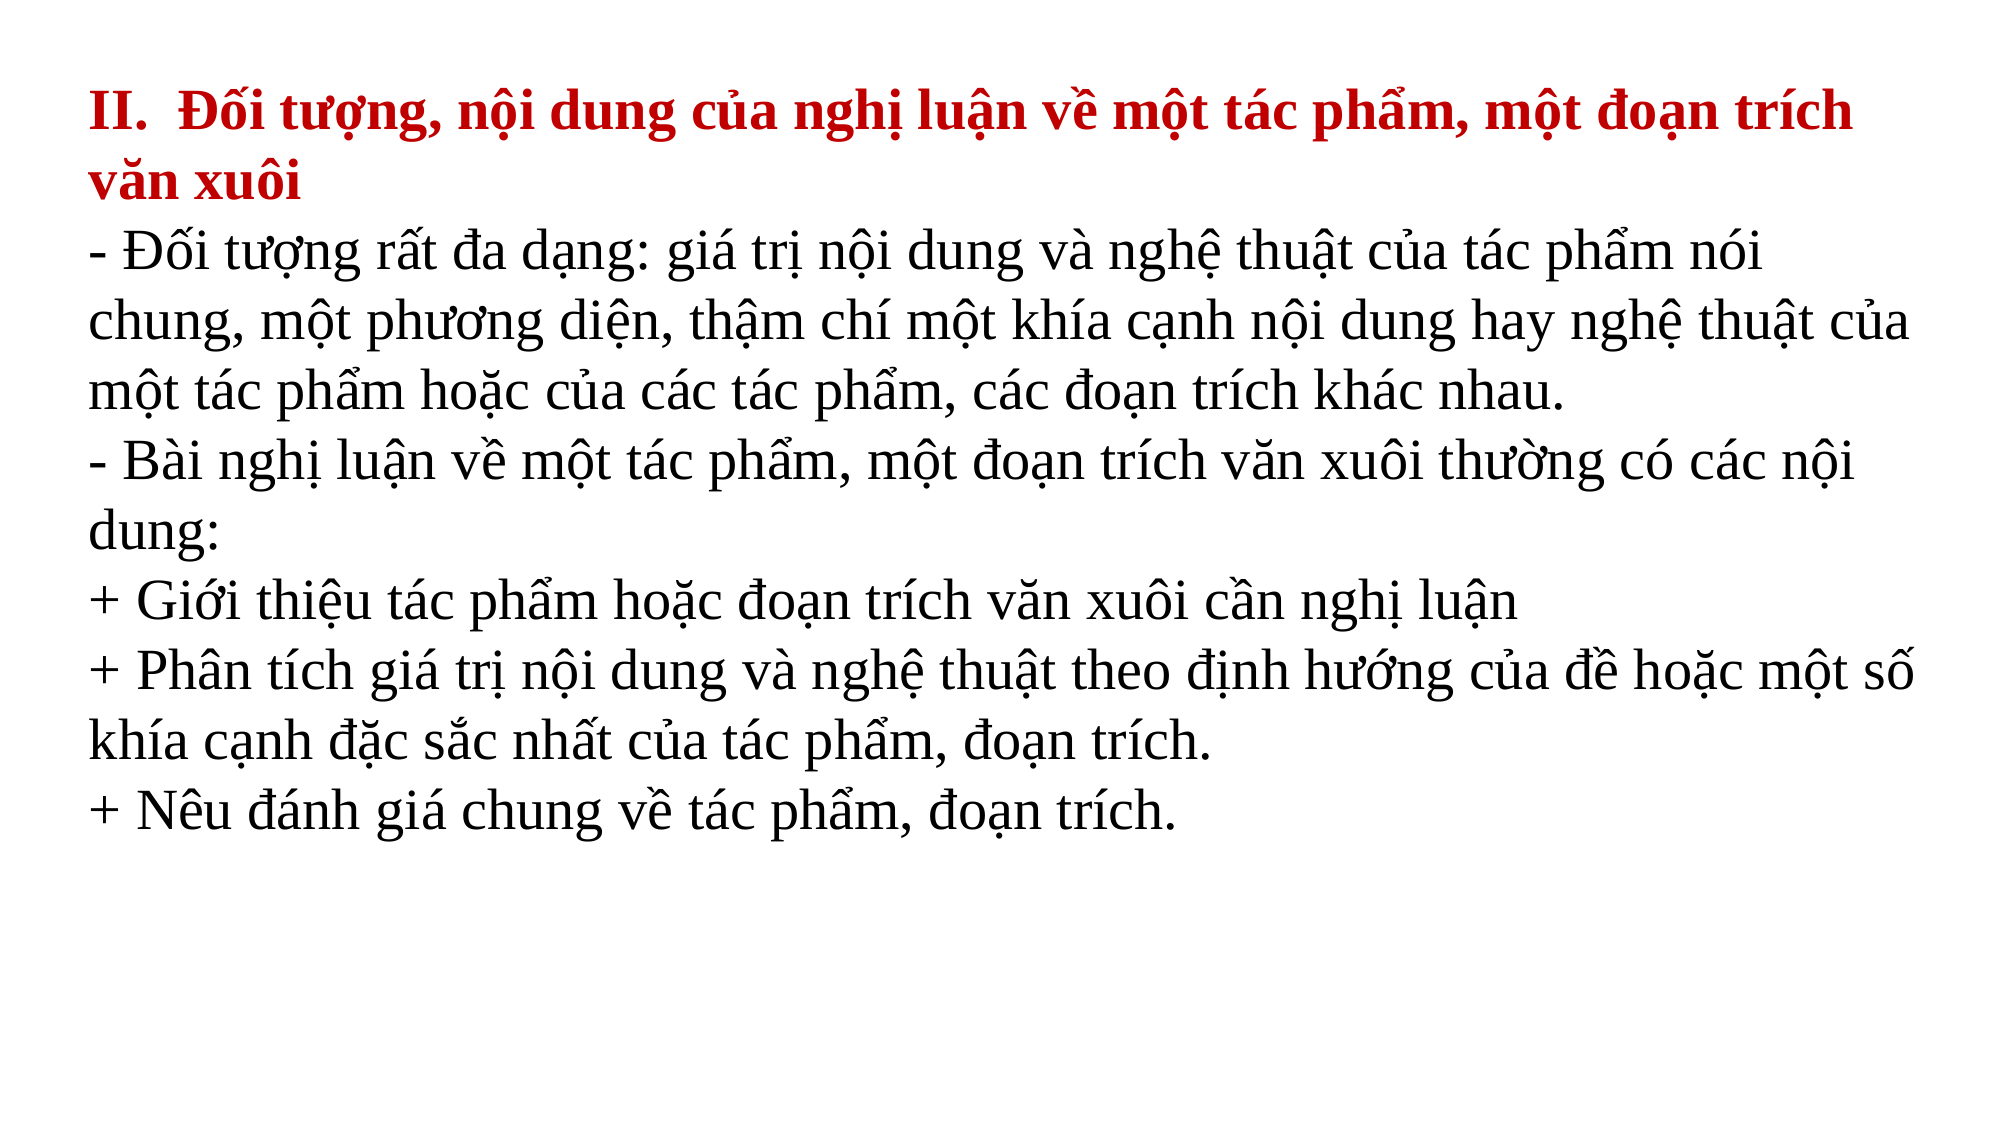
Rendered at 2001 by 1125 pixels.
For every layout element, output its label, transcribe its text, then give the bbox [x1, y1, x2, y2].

text_box II. Đối tượng, nội dung của nghị luận về một tác phẩm, một đoạn trích văn xuôi - Đối tượng rất đa dạng: giá trị nội dung và nghệ thuật của tác phẩm nói chung, một phương diện, thậm chí một khía cạnh nội dung hay nghệ thuật của một tác phẩm hoặc của các tác phẩm, các đoạn trích khác nhau. - Bài nghị luận về một tác phẩm, một đoạn trích văn xuôi thường có các nội dung: + Giới thiệu tác phẩm hoặc đoạn trích văn xuôi cần nghị luận + Phân tích giá trị nội dung và nghệ thuật theo định hướng của đề hoặc một số khía cạnh đặc sắc nhất của tác phẩm, đoạn trích. + Nêu đánh giá chung về tác phẩm, đoạn trích. [74, 63, 1950, 849]
